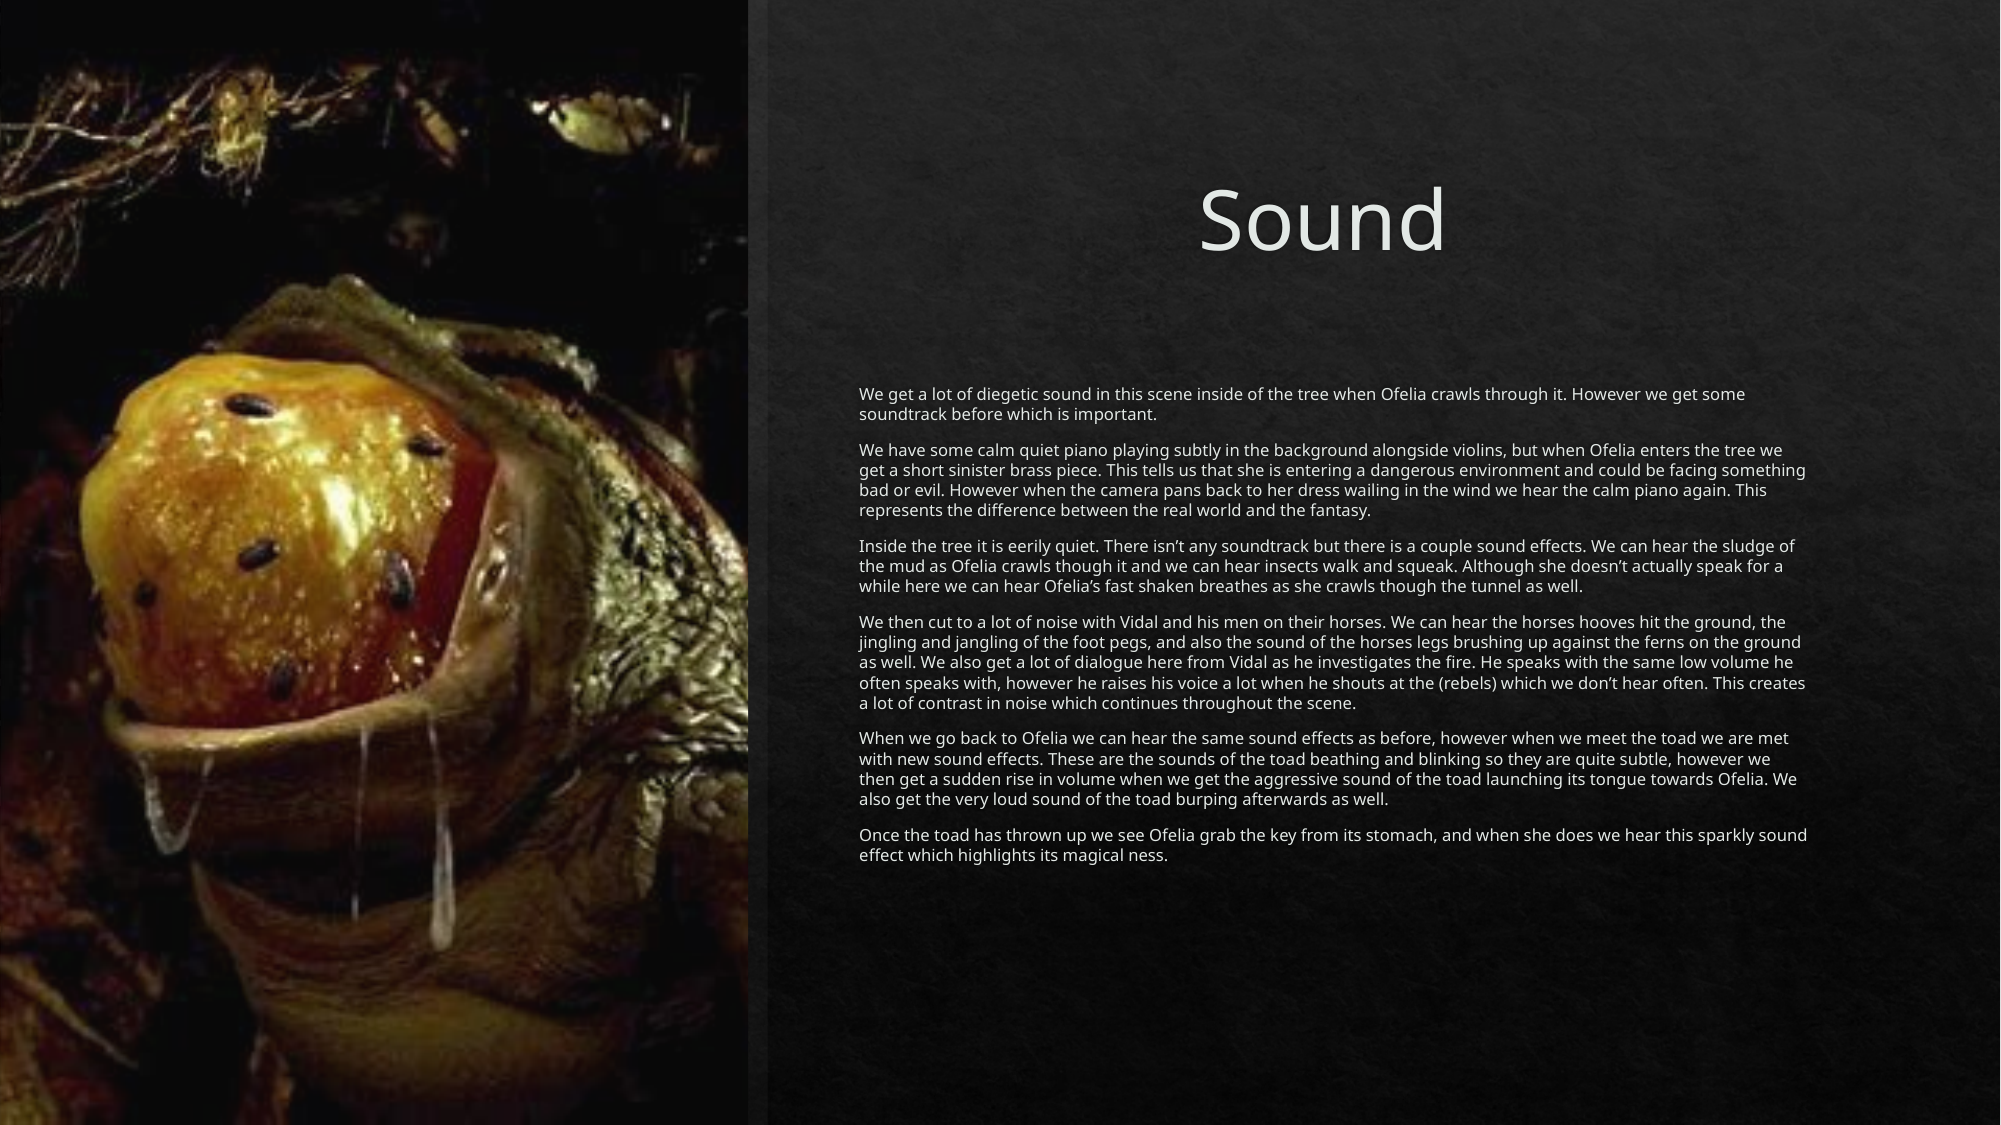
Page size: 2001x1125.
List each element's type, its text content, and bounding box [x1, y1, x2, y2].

subtitle We get a lot of diegetic sound in this scene inside of the tree when Ofelia crawls through it. However we get some soundtrack before which is important. We have some calm quiet piano playing subtly in the background alongside violins, but when Ofelia enters the tree we get a short sinister brass piece. This tells us that she is entering a dangerous environment and could be facing something bad or evil. However when the camera pans back to her dress wailing in the wind we hear the calm piano again. This represents the difference between the real world and the fantasy. Inside the tree it is eerily quiet. There isn’t any soundtrack but there is a couple sound effects. We can hear the sludge of the mud as Ofelia crawls though it and we can hear insects walk and squeak. Although she doesn’t actually speak for a while here we can hear Ofelia’s fast shaken breathes as she crawls though the tunnel as well. We then cut to a lot of noise with Vidal and his men on their horses. We can hear the horses hooves hit the ground, the jingling and jangling of the foot pegs, and also the sound of the horses legs brushing up against the ferns on the ground as well. We also get a lot of dialogue here from Vidal as he investigates the fire. He speaks with the same low volume he often speaks with, however he raises his voice a lot when he shouts at the (rebels) which we don’t hear often. This creates a lot of contrast in noise which continues throughout the scene. When we go back to Ofelia we can hear the same sound effects as before, however when we meet the toad we are met with new sound effects. These are the sounds of the toad beathing and blinking so they are quite subtle, however we then get a sudden rise in volume when we get the aggressive sound of the toad launching its tongue towards Ofelia. We also get the very loud sound of the toad burping afterwards as well. Once the toad has thrown up we see Ofelia grab the key from its stomach, and when she does we hear this sparkly sound effect which highlights its magical ness. [844, 375, 1825, 946]
picture [0, 0, 768, 1125]
text_box [774, 0, 2000, 1125]
title Sound [844, 99, 1825, 347]
